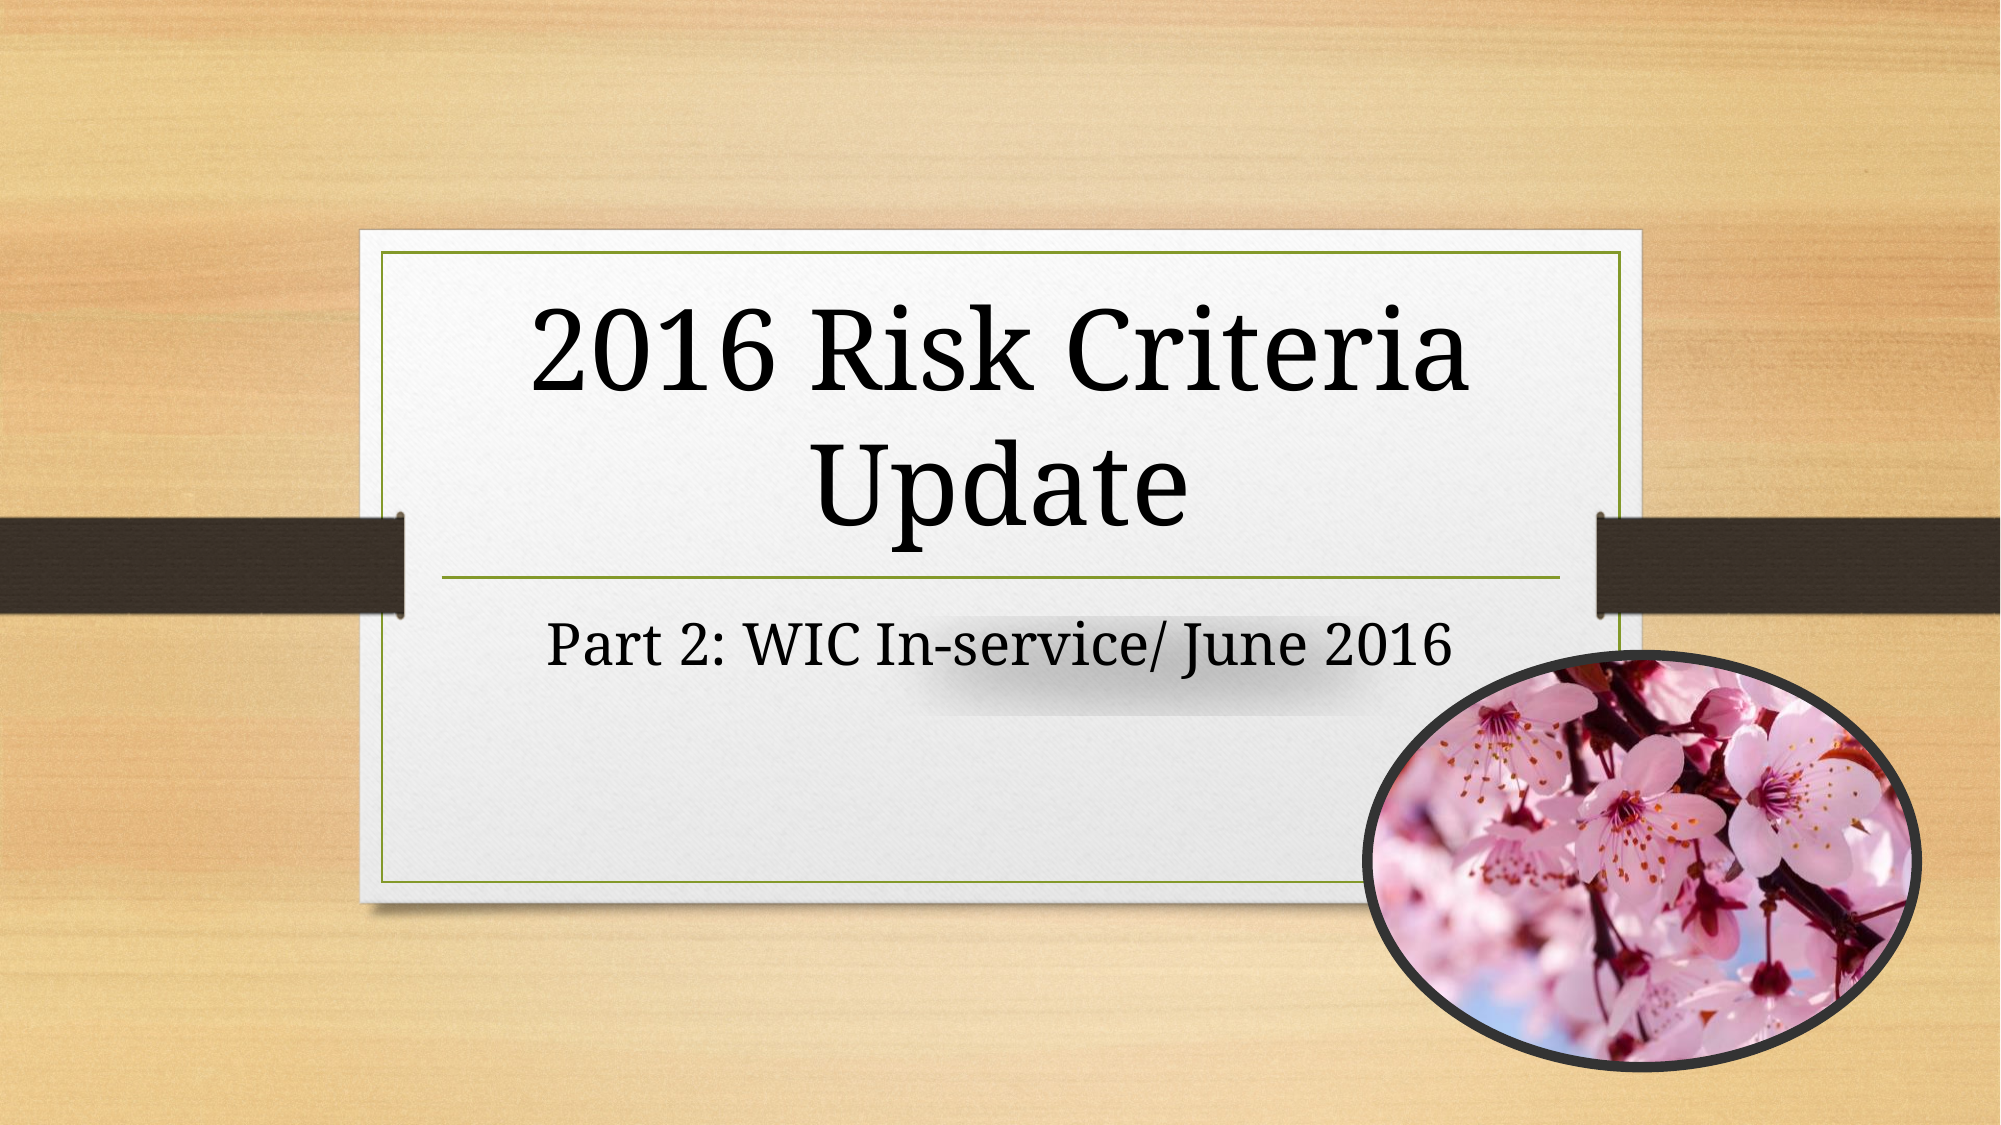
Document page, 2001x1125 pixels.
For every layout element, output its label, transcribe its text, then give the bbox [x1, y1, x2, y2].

title 2016 Risk Criteria Update [441, 306, 1560, 556]
picture [0, 0, 2001, 1125]
subtitle Part 2: WIC In-service/ June 2016 [441, 600, 1560, 817]
